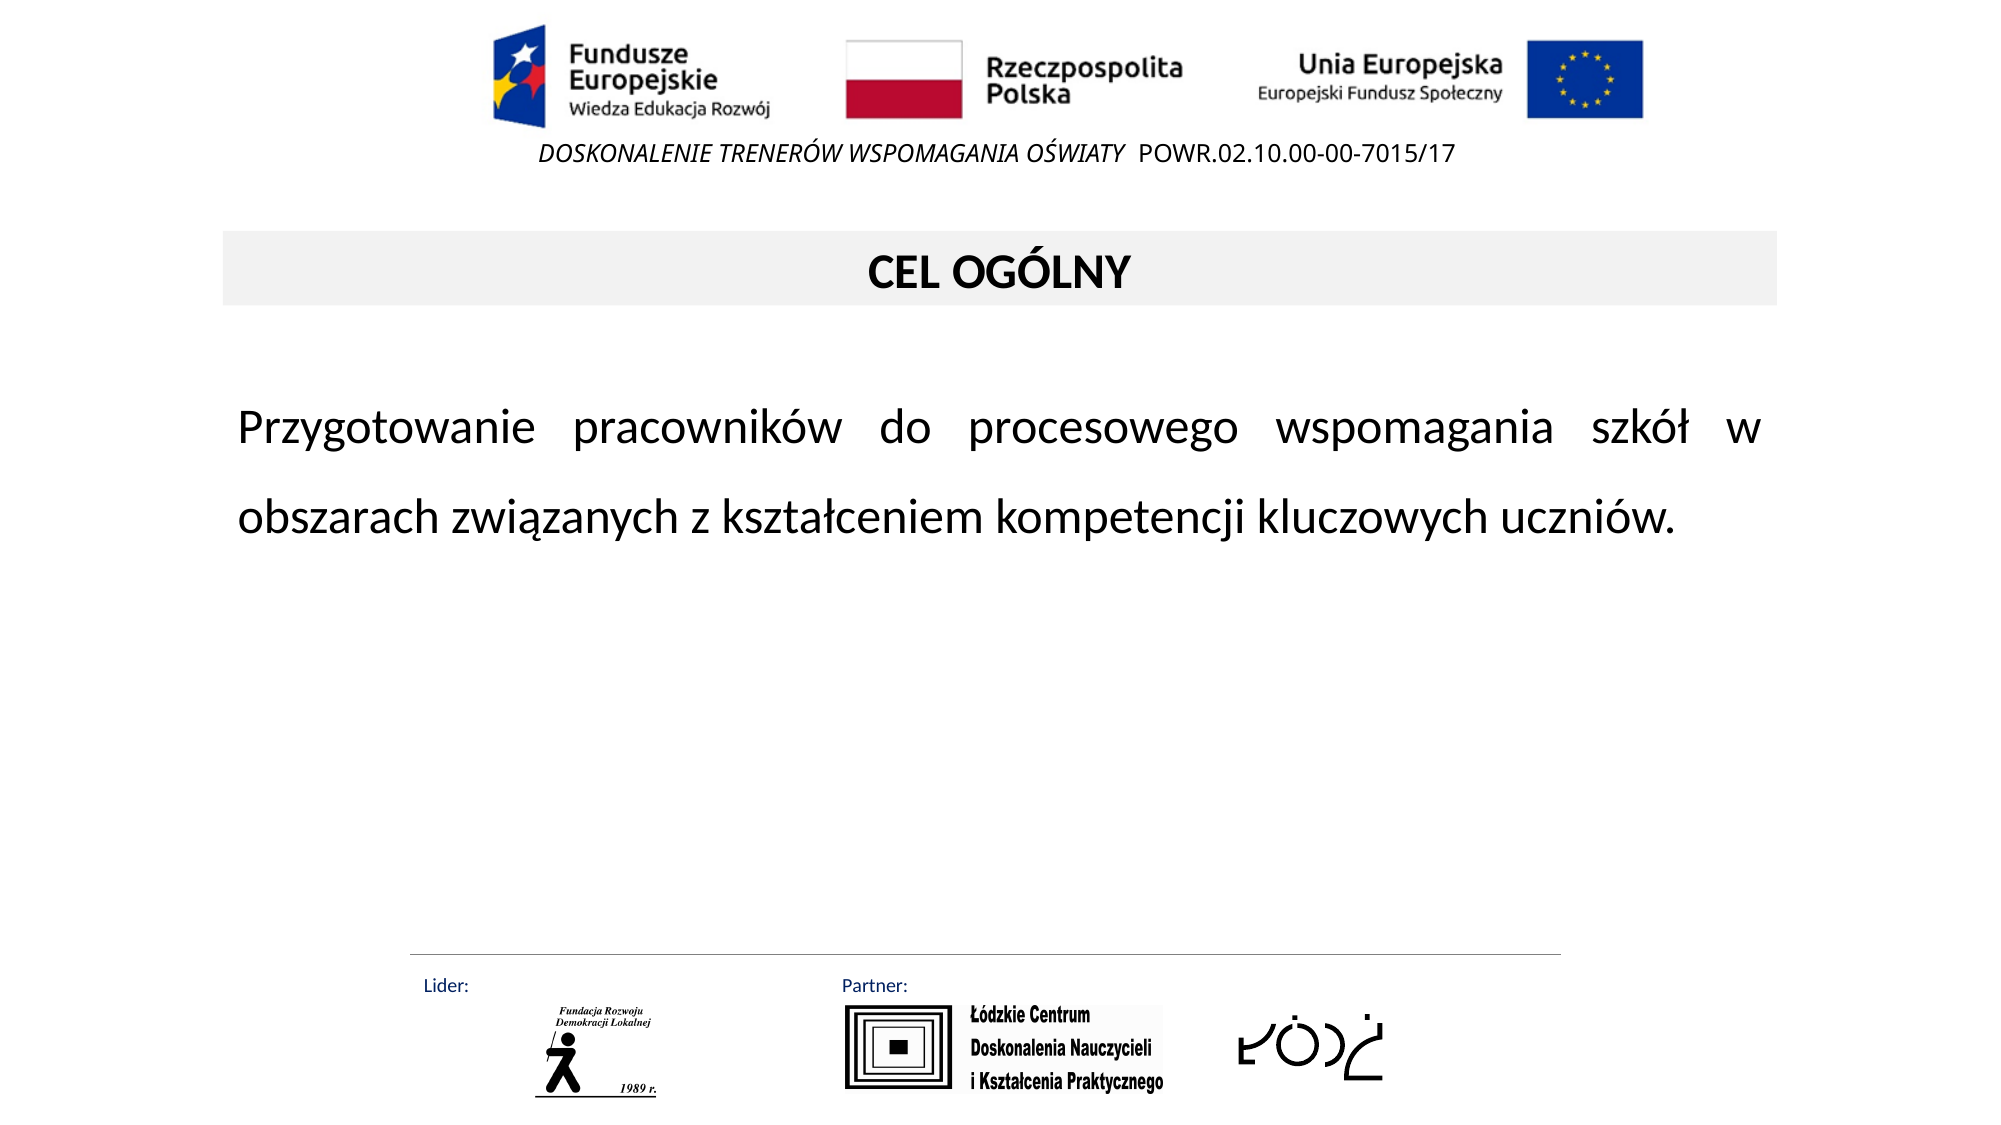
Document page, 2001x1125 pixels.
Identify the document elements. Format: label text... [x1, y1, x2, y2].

picture [543, 146, 552, 154]
picture [887, 146, 894, 153]
picture [468, 0, 1669, 154]
picture [900, 146, 911, 154]
picture [603, 146, 614, 154]
picture [1291, 146, 1299, 154]
picture [1378, 146, 1386, 154]
picture [1029, 146, 1040, 154]
picture [1270, 146, 1278, 154]
text_box Przygotowanie pracowników do procesowego wspomagania szkół w obszarach związanych z kształceniem kompetencji kluczowych uczniów. [222, 356, 1777, 552]
picture [558, 146, 569, 154]
picture [793, 146, 800, 153]
picture [1305, 146, 1313, 154]
picture [735, 146, 742, 153]
picture [1143, 146, 1150, 153]
text_box CEL OGÓLNY [222, 230, 1777, 306]
picture [1327, 146, 1335, 154]
picture [1157, 146, 1169, 154]
picture [1342, 146, 1350, 154]
picture [1106, 145, 1116, 154]
picture [806, 146, 817, 154]
picture [1220, 146, 1228, 154]
footer [662, 1042, 1338, 1103]
picture [1200, 146, 1206, 153]
